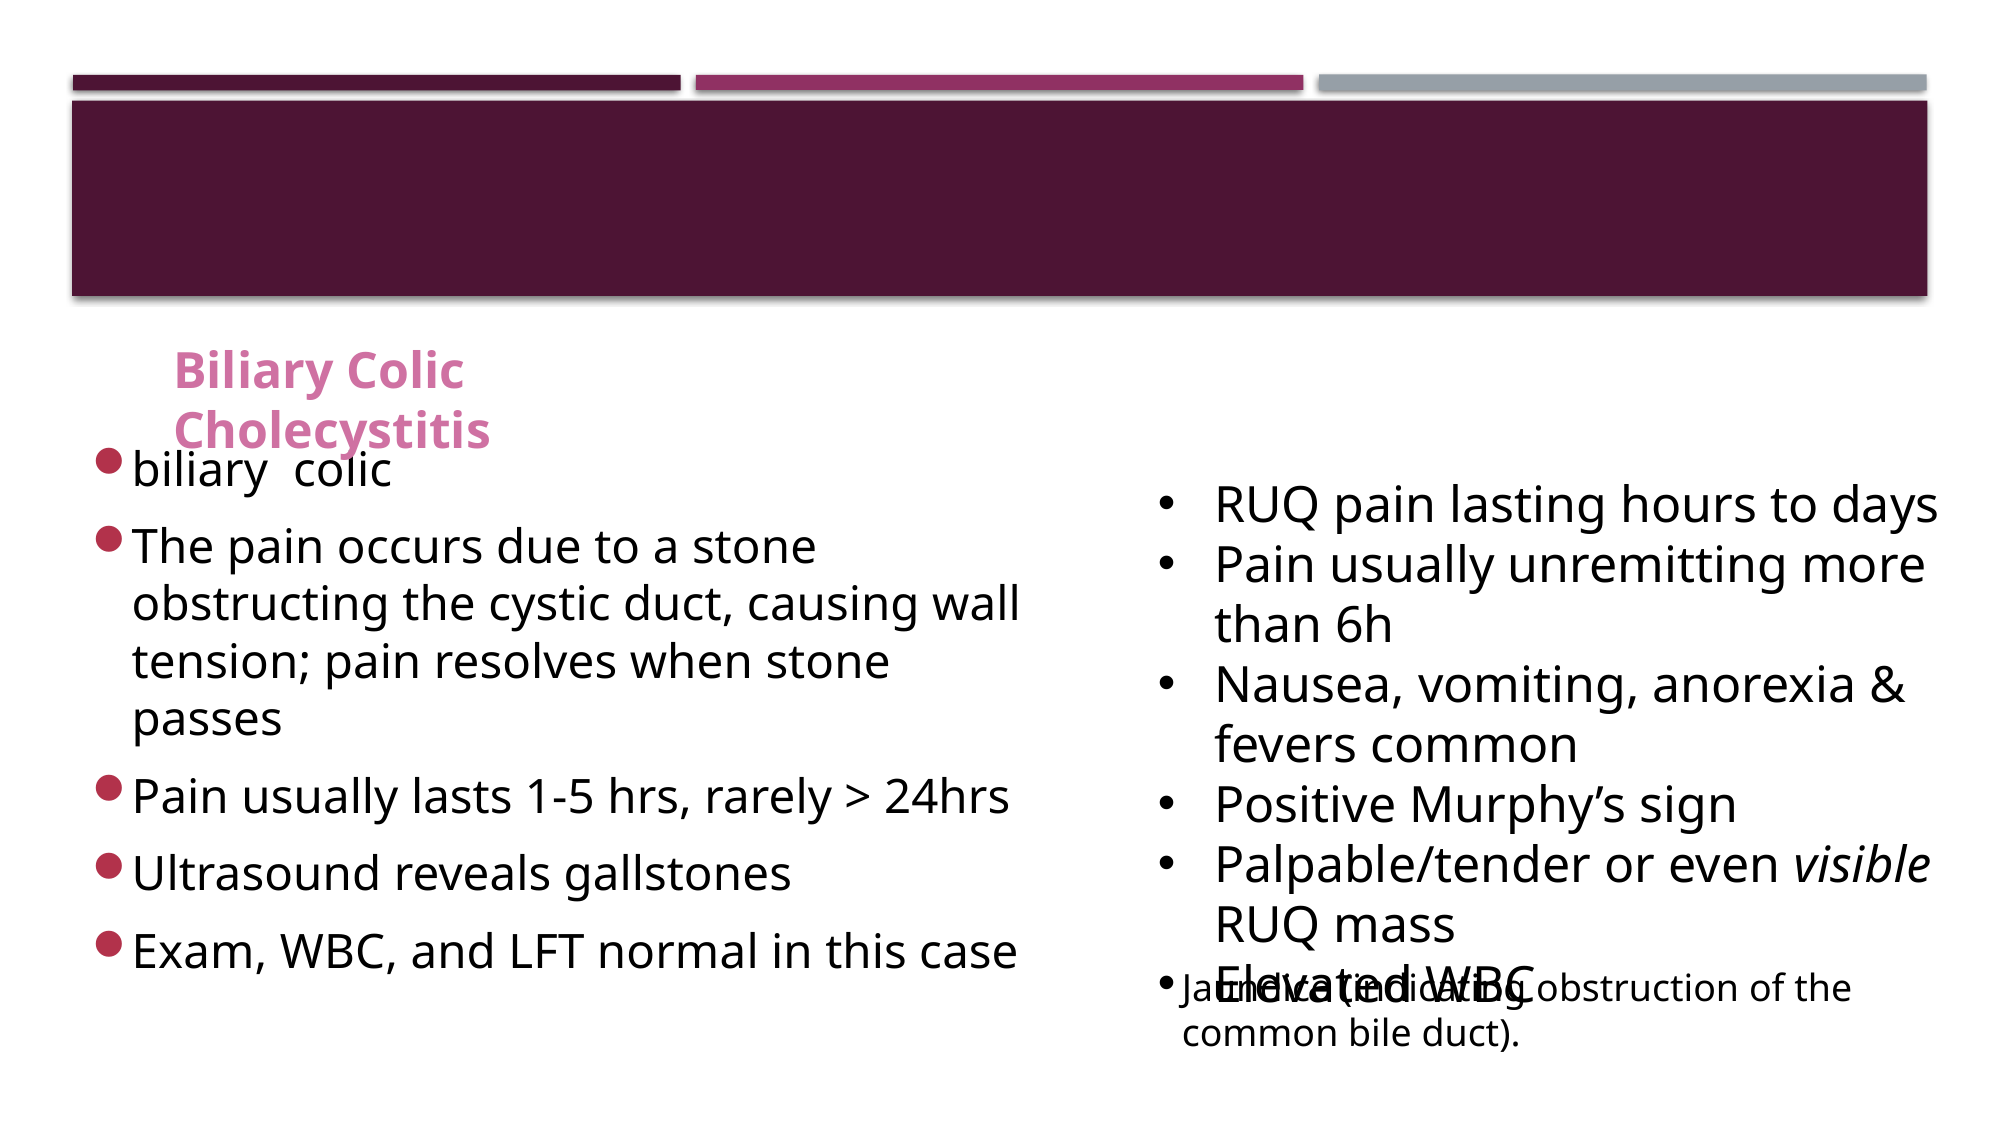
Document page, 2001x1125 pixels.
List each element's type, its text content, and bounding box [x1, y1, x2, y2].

text_box RUQ pain lasting hours to days Pain usually unremitting more than 6h Nausea, vomiting, anorexia & fevers common Positive Murphy’s sign Palpable/tender or even visible RUQ mass Elevated WBC [1068, 465, 2000, 1020]
list biliary colic The pain occurs due to a stone obstructing the cystic duct, causing wall tension; pain resolves when stone passes Pain usually lasts 1-5 hrs, rarely > 24hrs Ultrasound reveals gallstones Exam, WBC, and LFT normal in this case [77, 406, 1054, 1010]
text_box Jaundice (indicating obstruction of the common bile duct). [1167, 956, 1880, 1062]
text_box Biliary Colic Cholecystitis [158, 330, 1524, 466]
